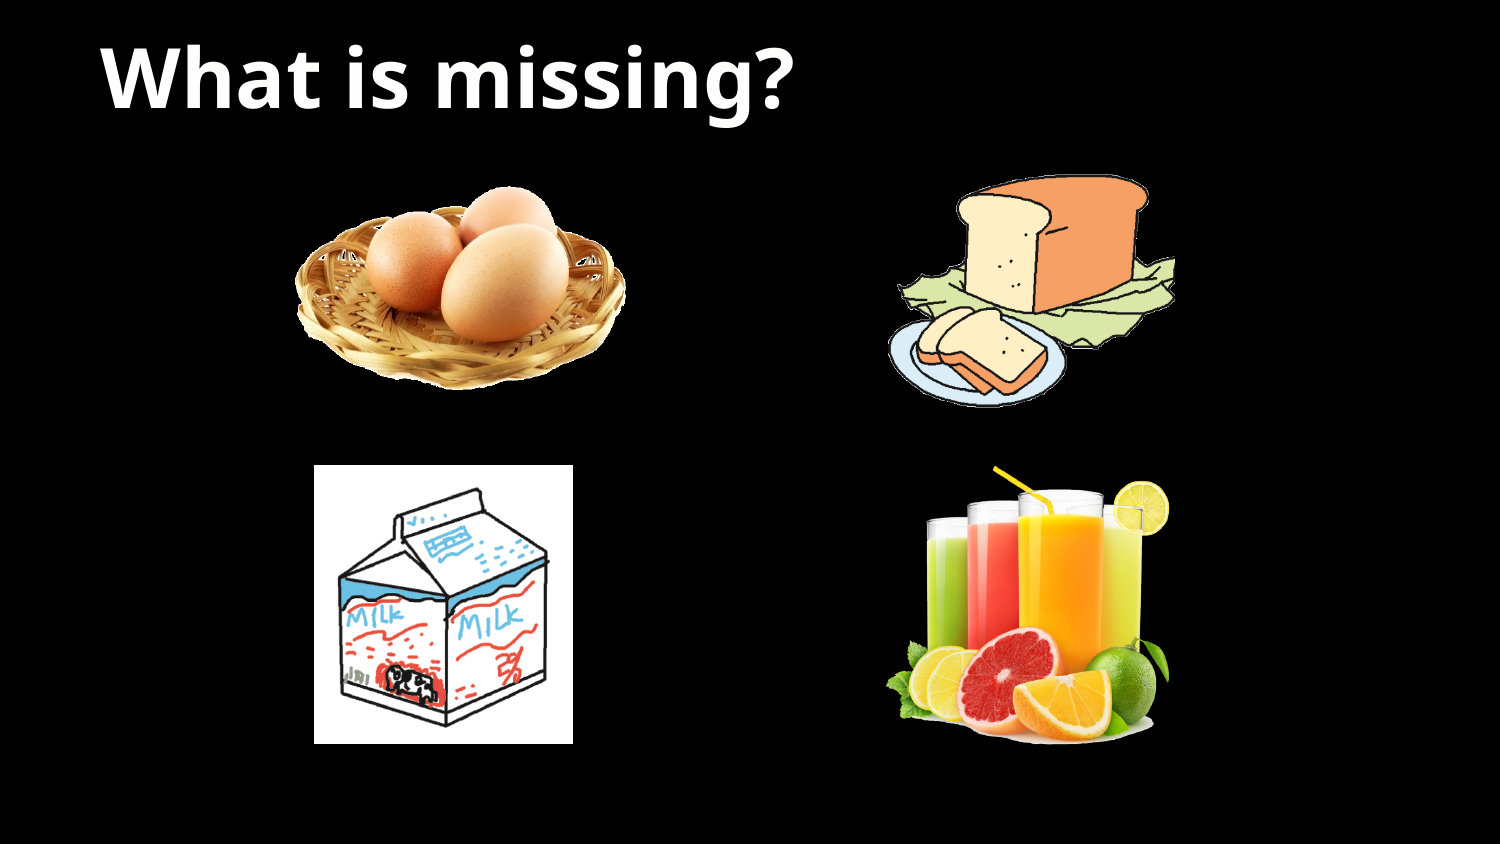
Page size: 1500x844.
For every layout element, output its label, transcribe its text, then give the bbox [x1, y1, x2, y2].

text_box What is missing? [86, 17, 831, 133]
picture [279, 172, 644, 398]
picture [888, 146, 1175, 434]
picture [313, 464, 574, 744]
picture [876, 455, 1187, 745]
